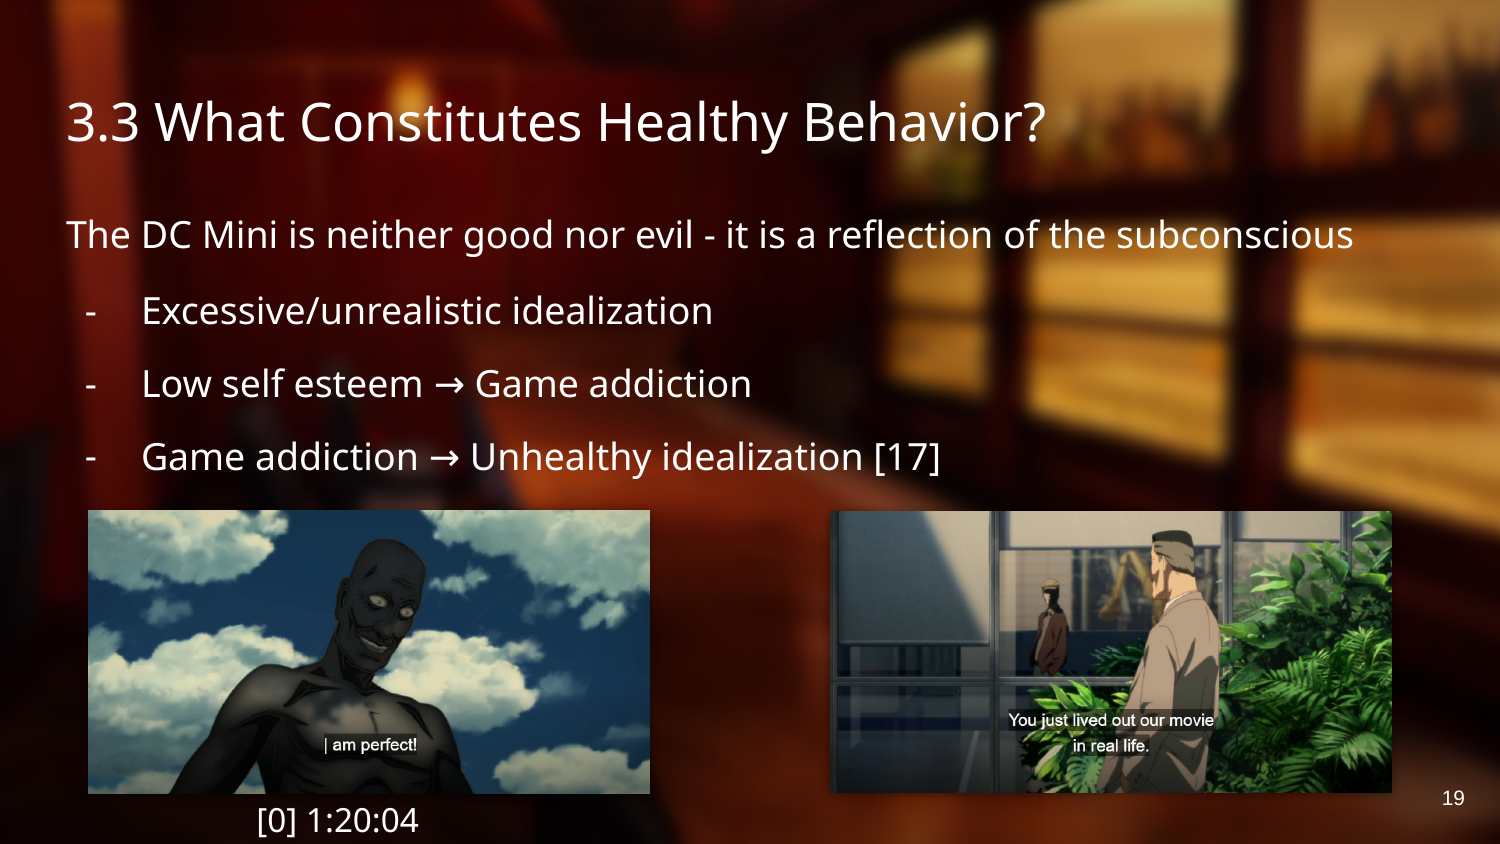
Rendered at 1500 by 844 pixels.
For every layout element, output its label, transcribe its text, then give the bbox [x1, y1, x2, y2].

title 3.3 What Constitutes Healthy Behavior? [51, 72, 1449, 167]
list The DC Mini is neither good nor evil - it is a reflection of the subconscious Excessive/unrealistic idealization Low self esteem → Game addiction Game addiction → Unhealthy idealization [17] [51, 189, 1449, 750]
text_box [0] 1:20:04 [0] 1:24:28 [241, 783, 1328, 844]
picture [0, 0, 1500, 844]
slide_number 19 [1389, 764, 1480, 830]
